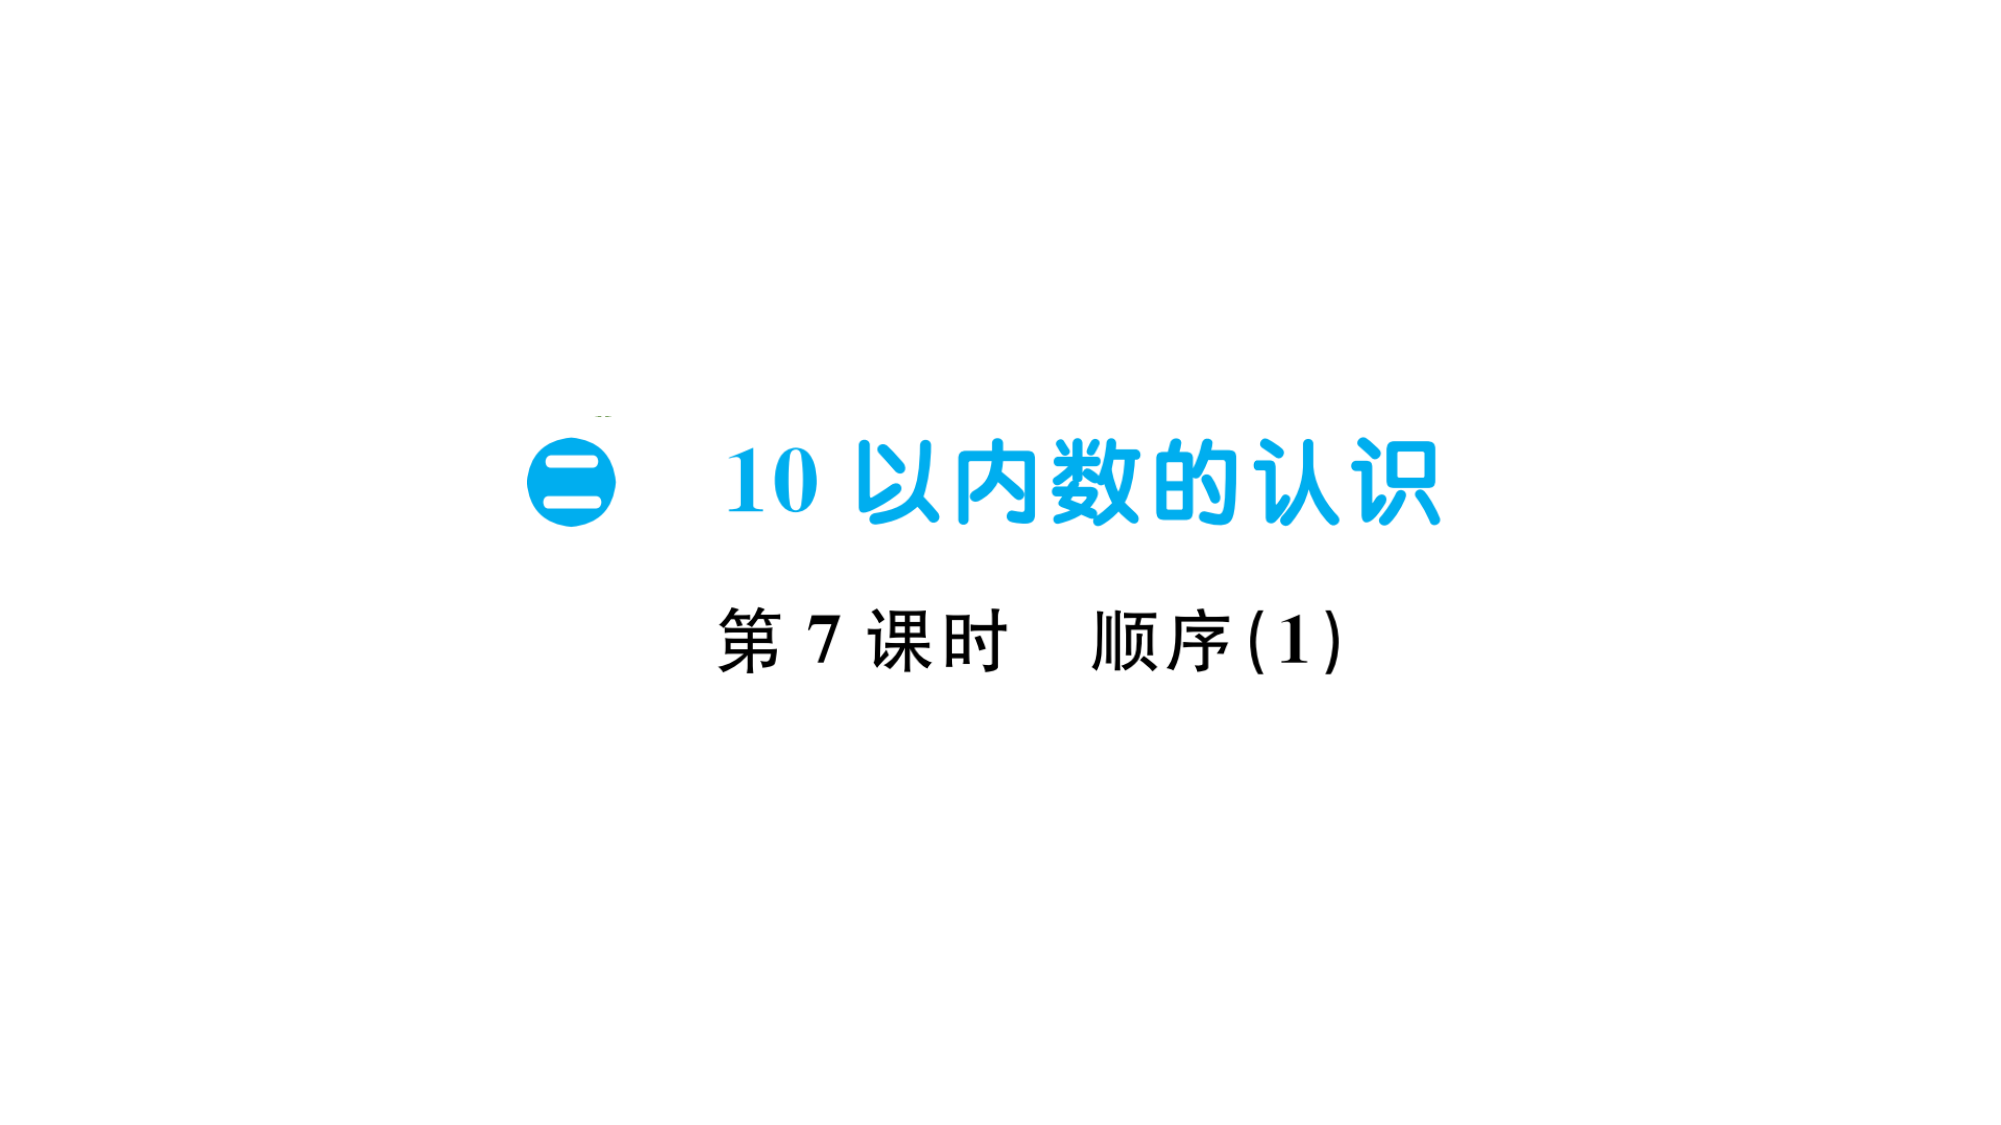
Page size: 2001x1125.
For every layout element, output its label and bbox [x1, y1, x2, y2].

text_box [527, 416, 1473, 709]
